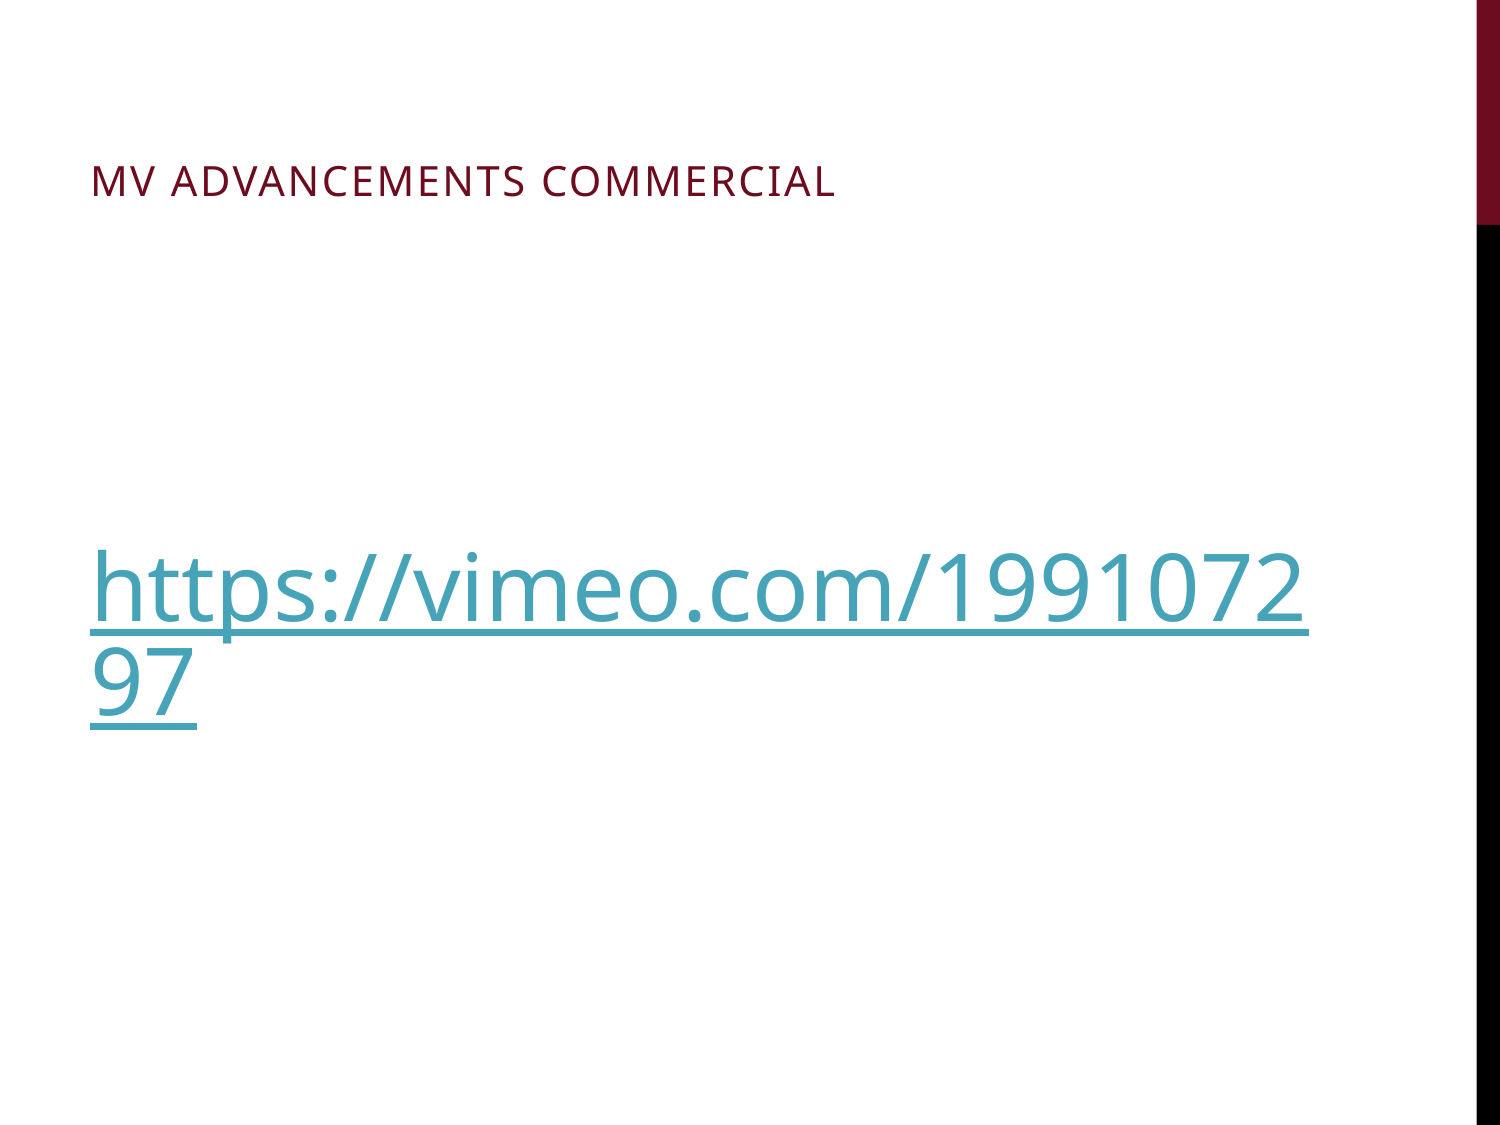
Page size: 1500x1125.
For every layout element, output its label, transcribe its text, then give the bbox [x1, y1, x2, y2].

list MV Advancements commercial [75, 37, 1350, 213]
title https://vimeo.com/199107297 [75, 237, 1350, 947]
